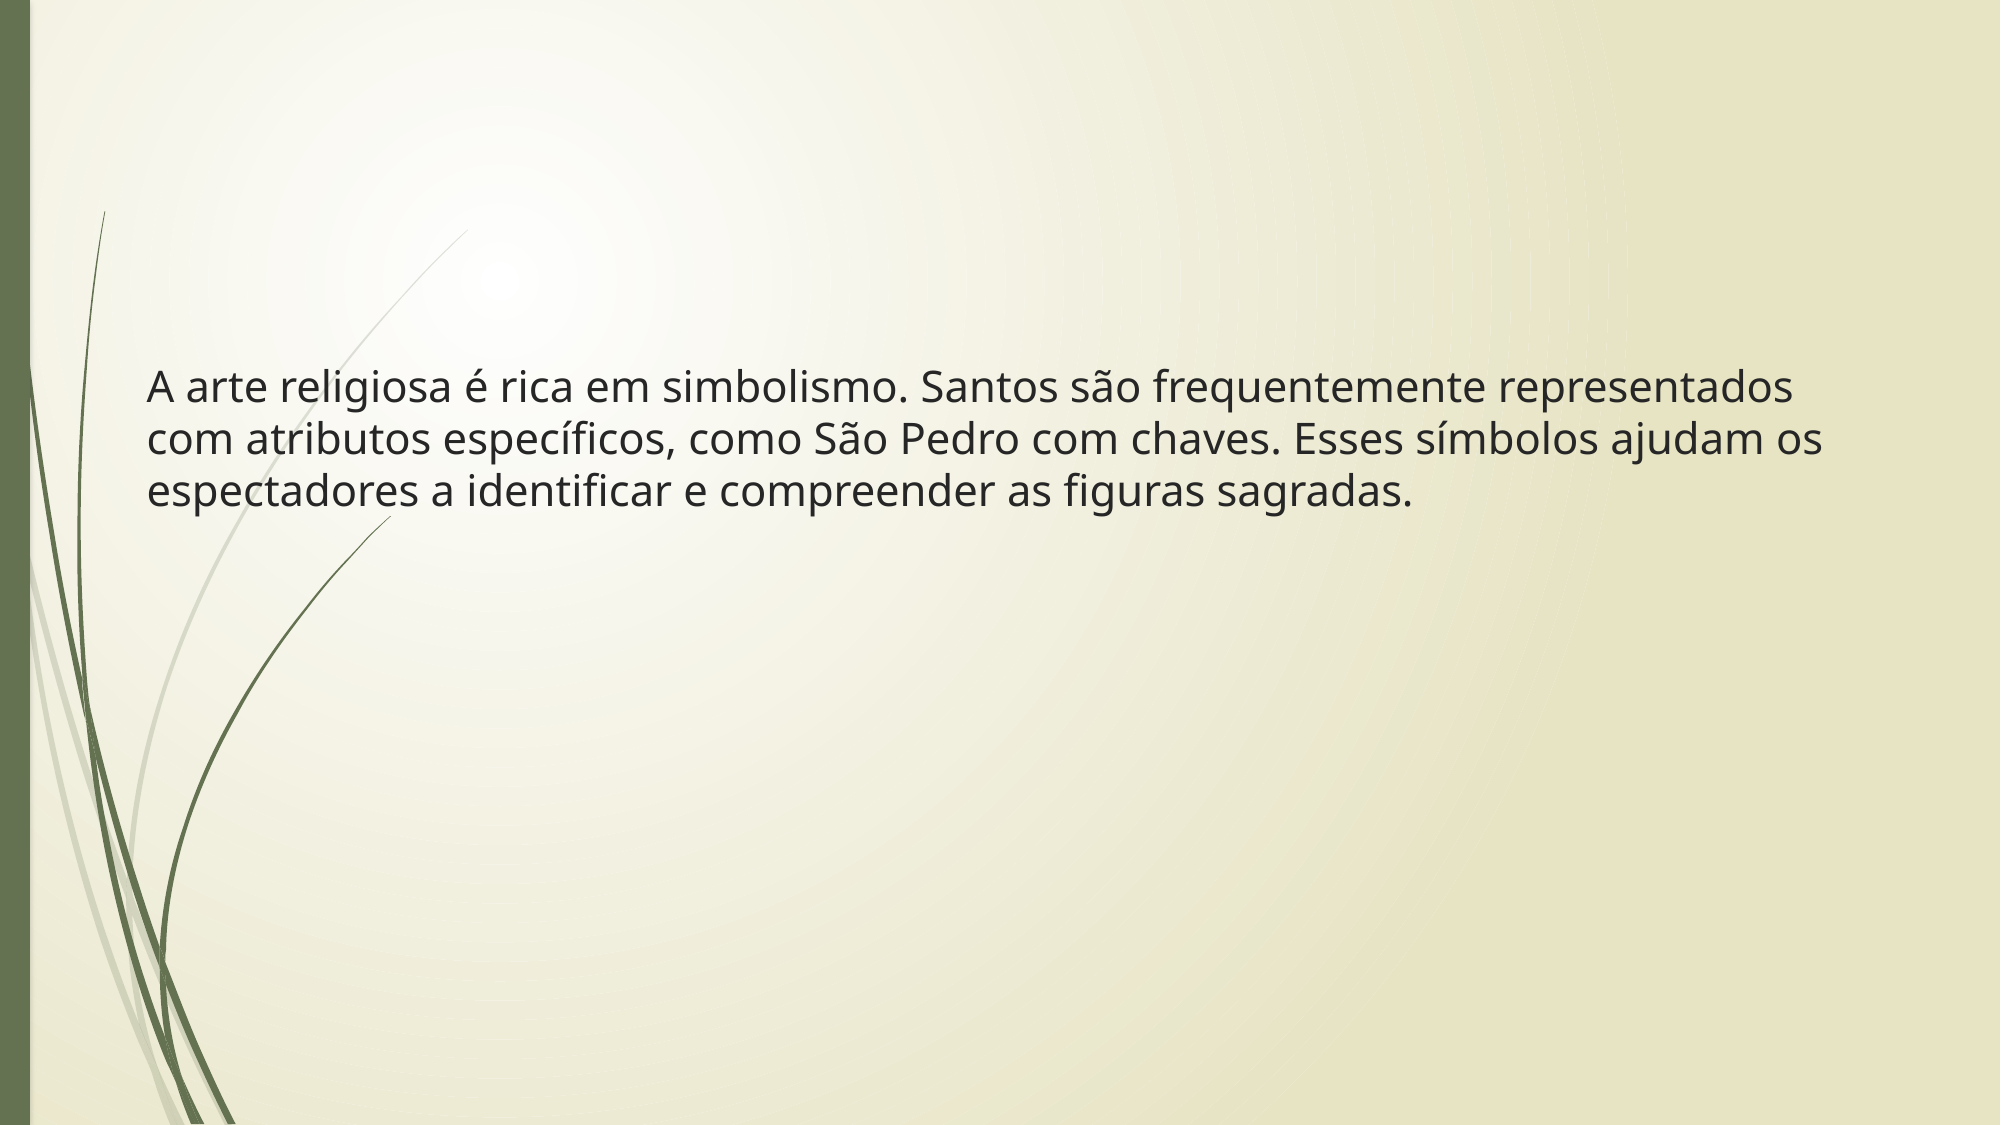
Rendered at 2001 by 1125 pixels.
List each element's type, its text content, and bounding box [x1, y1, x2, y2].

title A arte religiosa é rica em simbolismo. Santos são frequentemente representados com atributos específicos, como São Pedro com chaves. Esses símbolos ajudam os espectadores a identificar e compreender as figuras sagradas. [131, 351, 1857, 569]
